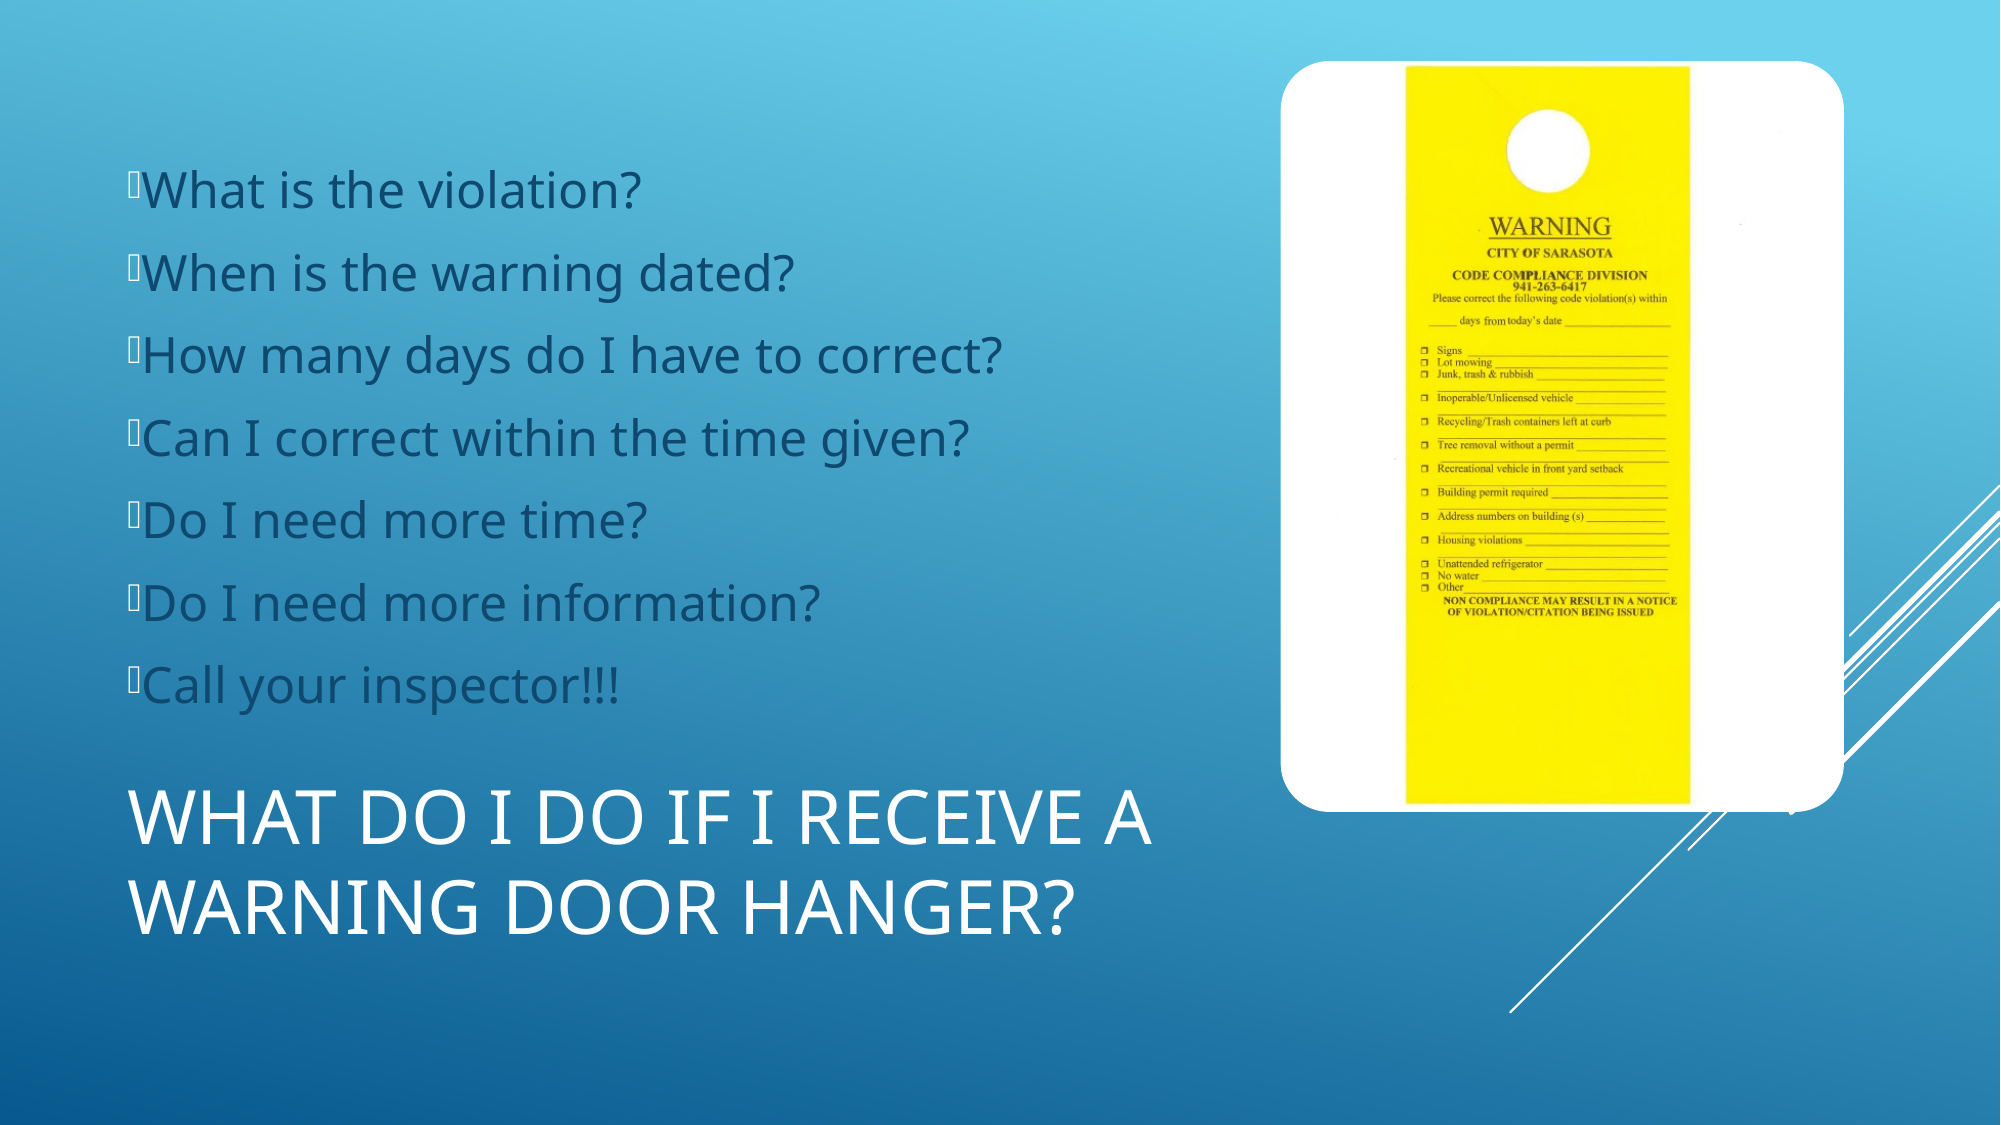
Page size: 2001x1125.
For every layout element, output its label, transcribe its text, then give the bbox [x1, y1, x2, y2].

list What is the violation? When is the warning dated? How many days do I have to correct? Can I correct within the time given? Do I need more time? Do I need more information? Call your inspector!!! [112, 139, 1280, 733]
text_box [1510, 485, 2000, 1013]
picture [1280, 60, 1845, 813]
title What do I do if I receive a warning door hanger? [112, 736, 1318, 984]
